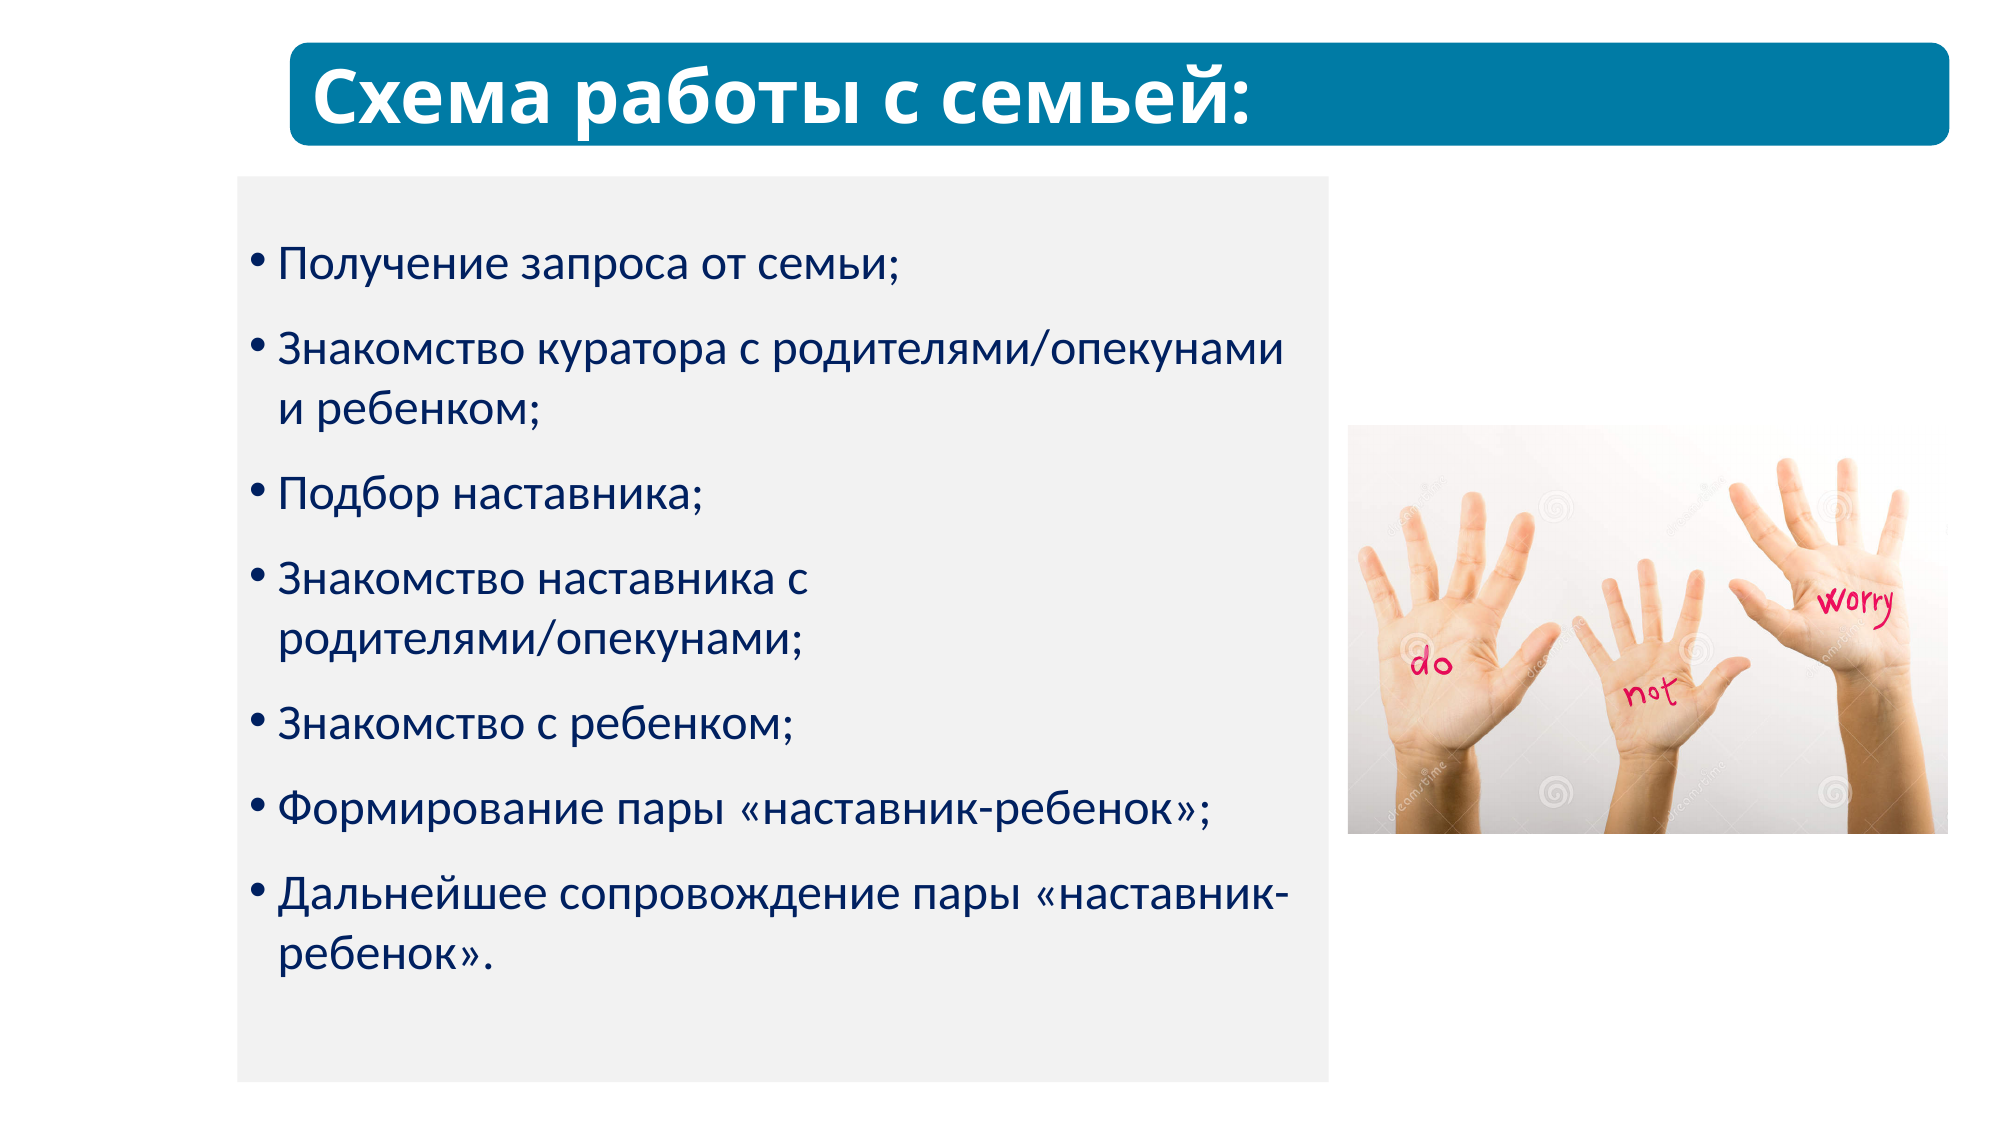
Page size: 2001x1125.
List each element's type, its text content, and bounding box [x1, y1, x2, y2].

text_box Схема работы с семьей: [291, 44, 1948, 144]
picture [1347, 425, 1948, 834]
text_box Получение запроса от семьи; Знакомство куратора с родителями/опекунами и ребенком; Подбор наставника; Знакомство наставника с родителями/опекунами; Знакомство с ребенком; Формирование пары «наставник-ребенок»; Дальнейшее сопровождение пары «наставник-ребенок». [237, 176, 1329, 1083]
